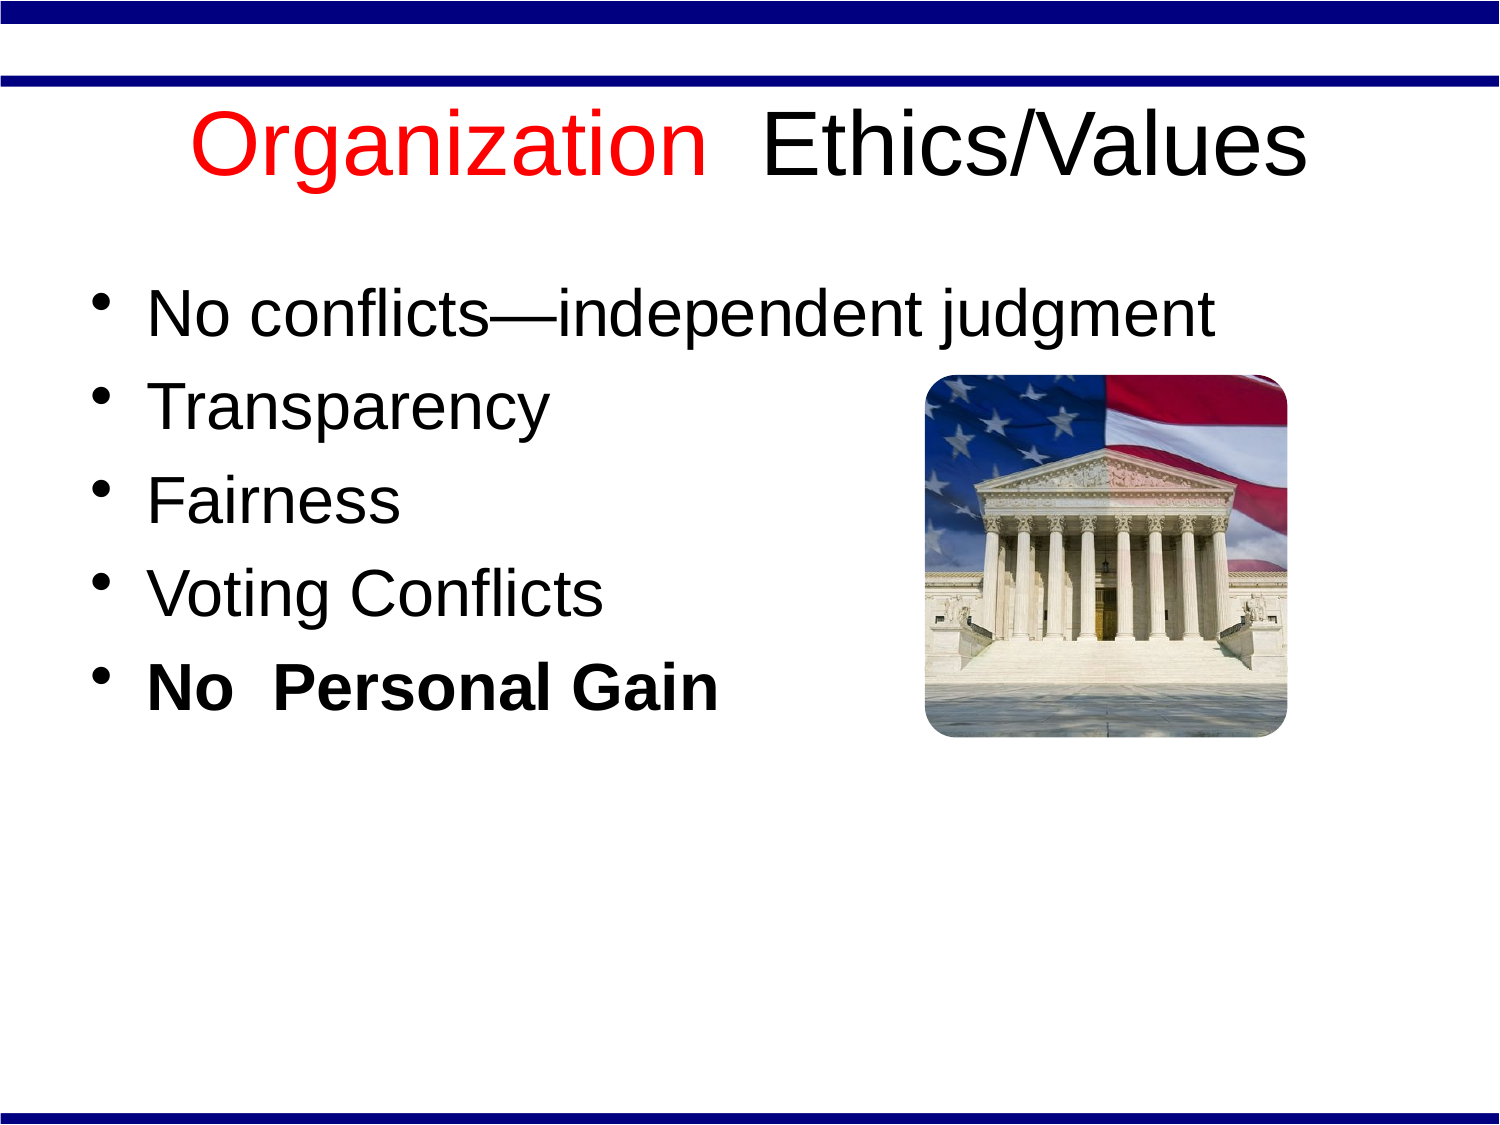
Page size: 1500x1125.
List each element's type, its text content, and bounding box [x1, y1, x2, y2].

title Organization Ethics/Values [75, 45, 1425, 233]
picture [924, 374, 1288, 738]
list No conflicts—independent judgment Transparency Fairness Voting Conflicts No Personal Gain [75, 262, 1425, 1005]
